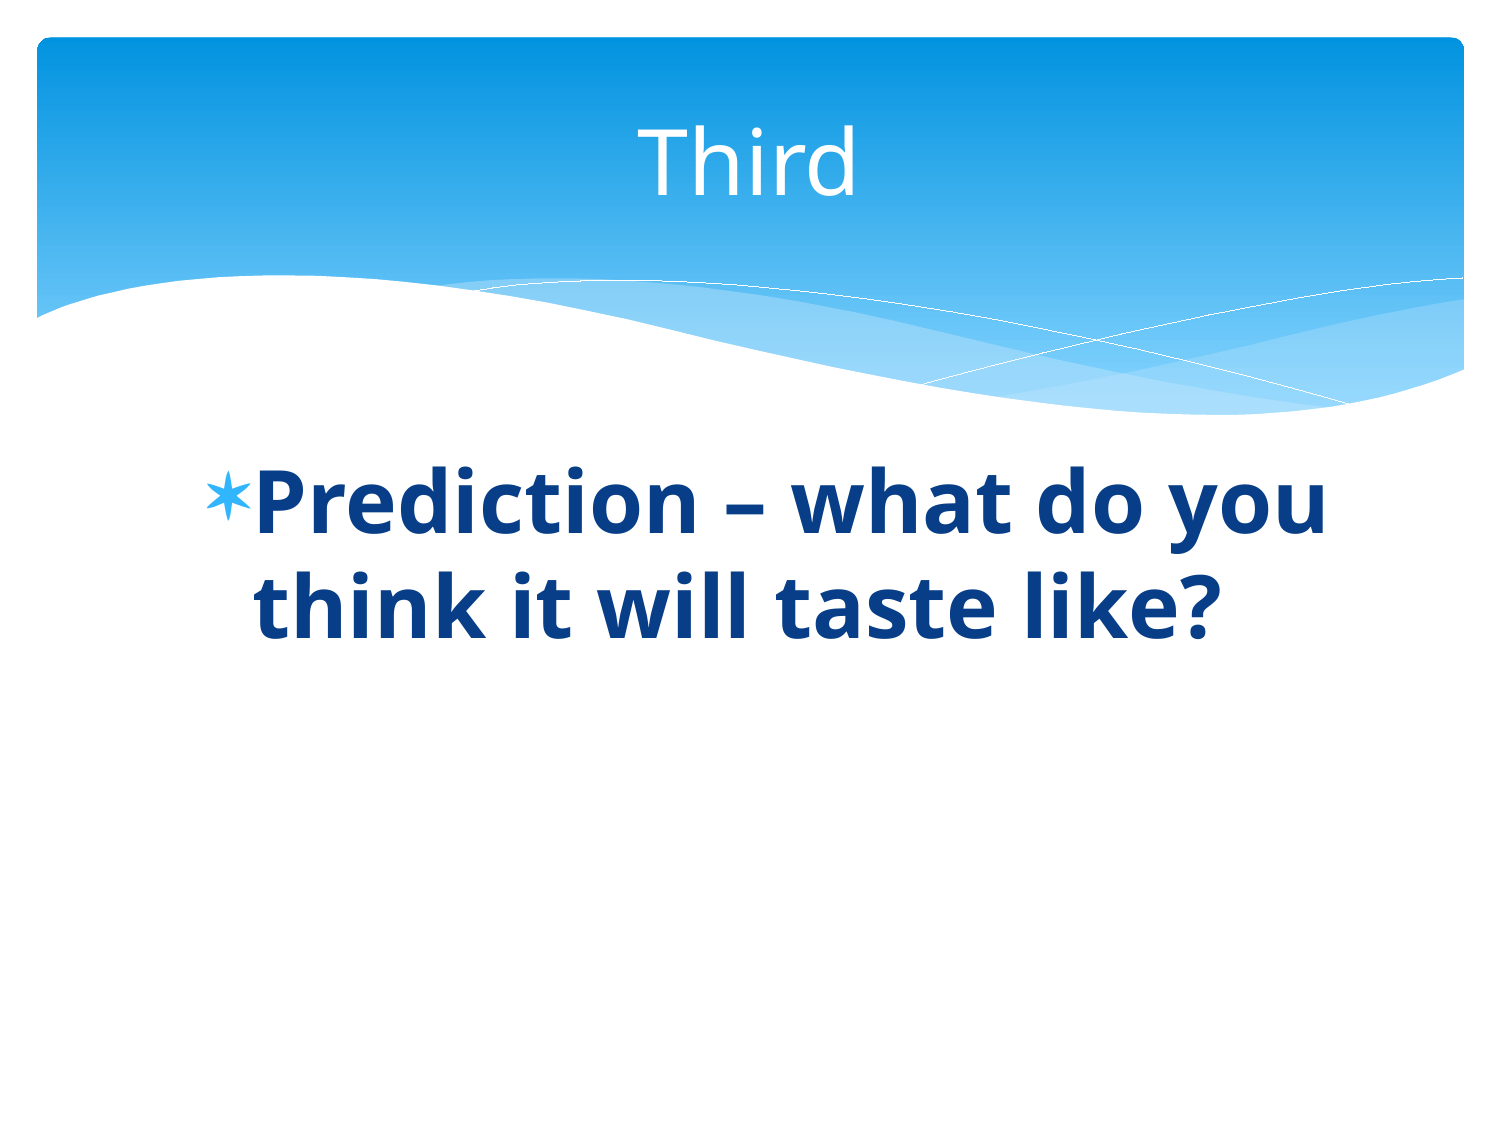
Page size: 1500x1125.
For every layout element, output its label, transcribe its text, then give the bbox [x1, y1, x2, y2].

title Third [75, 55, 1425, 261]
list Prediction – what do you think it will taste like? [143, 438, 1359, 1005]
